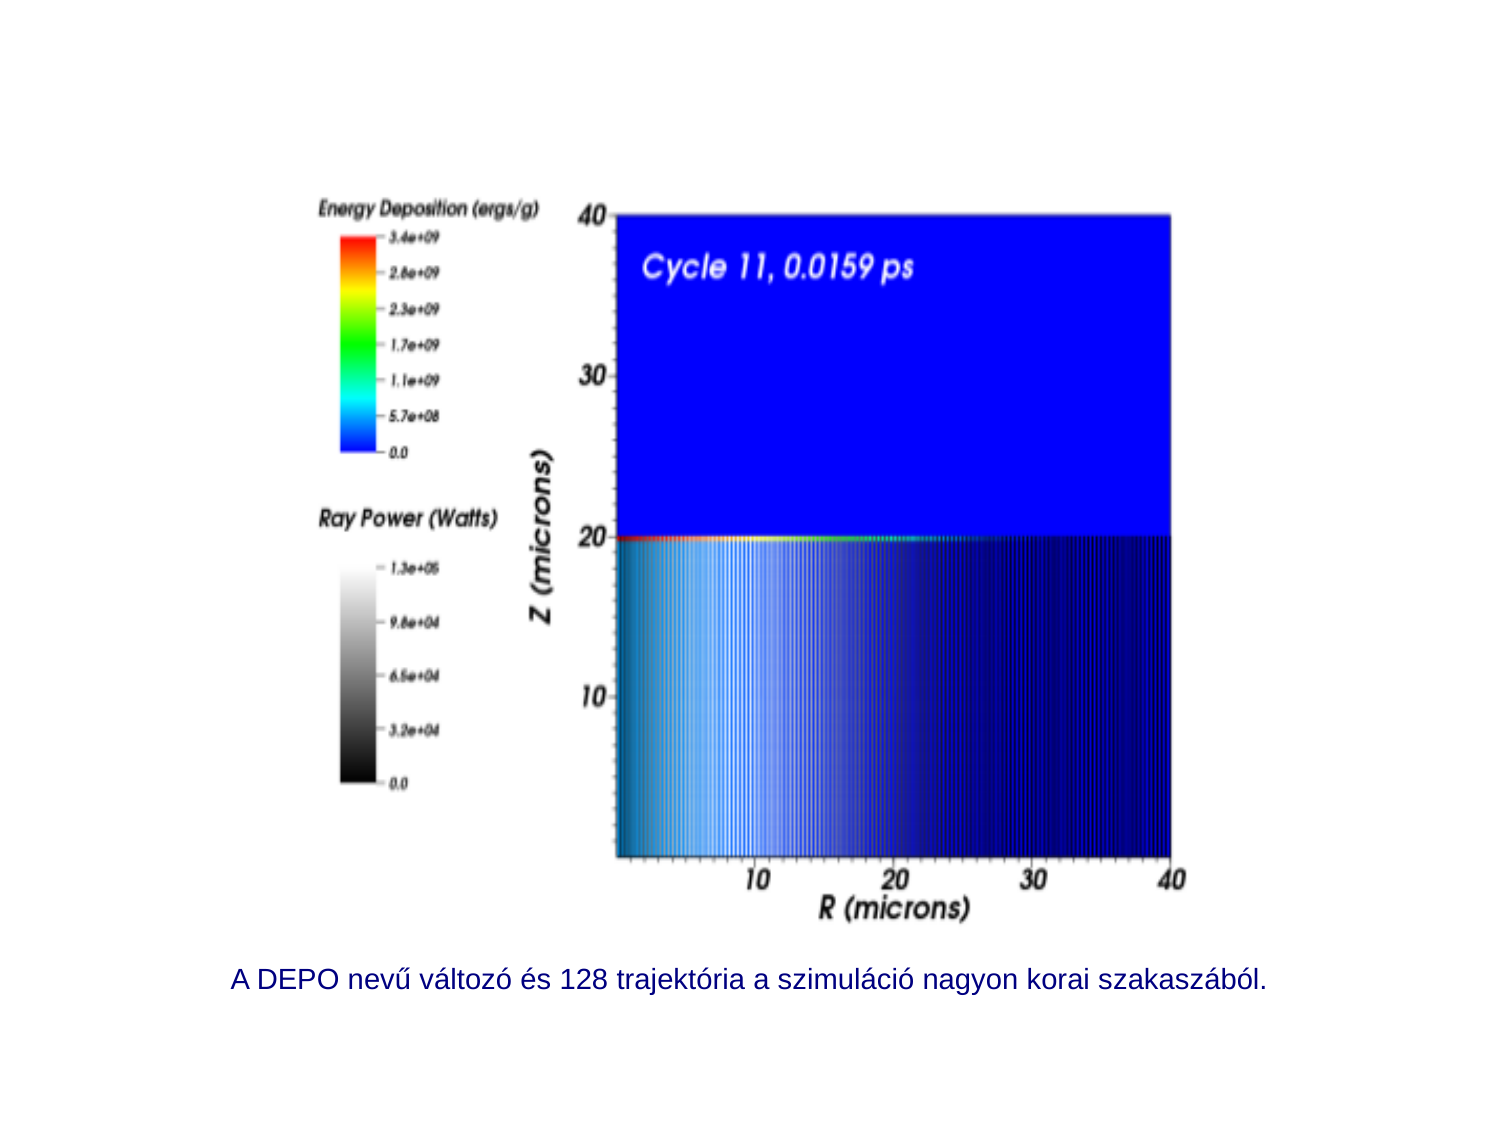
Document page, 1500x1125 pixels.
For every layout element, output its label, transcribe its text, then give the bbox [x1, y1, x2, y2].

picture [279, 173, 1220, 951]
text_box A DEPO nevű változó és 128 trajektória a szimuláció nagyon korai szakaszából. [189, 952, 1312, 1073]
